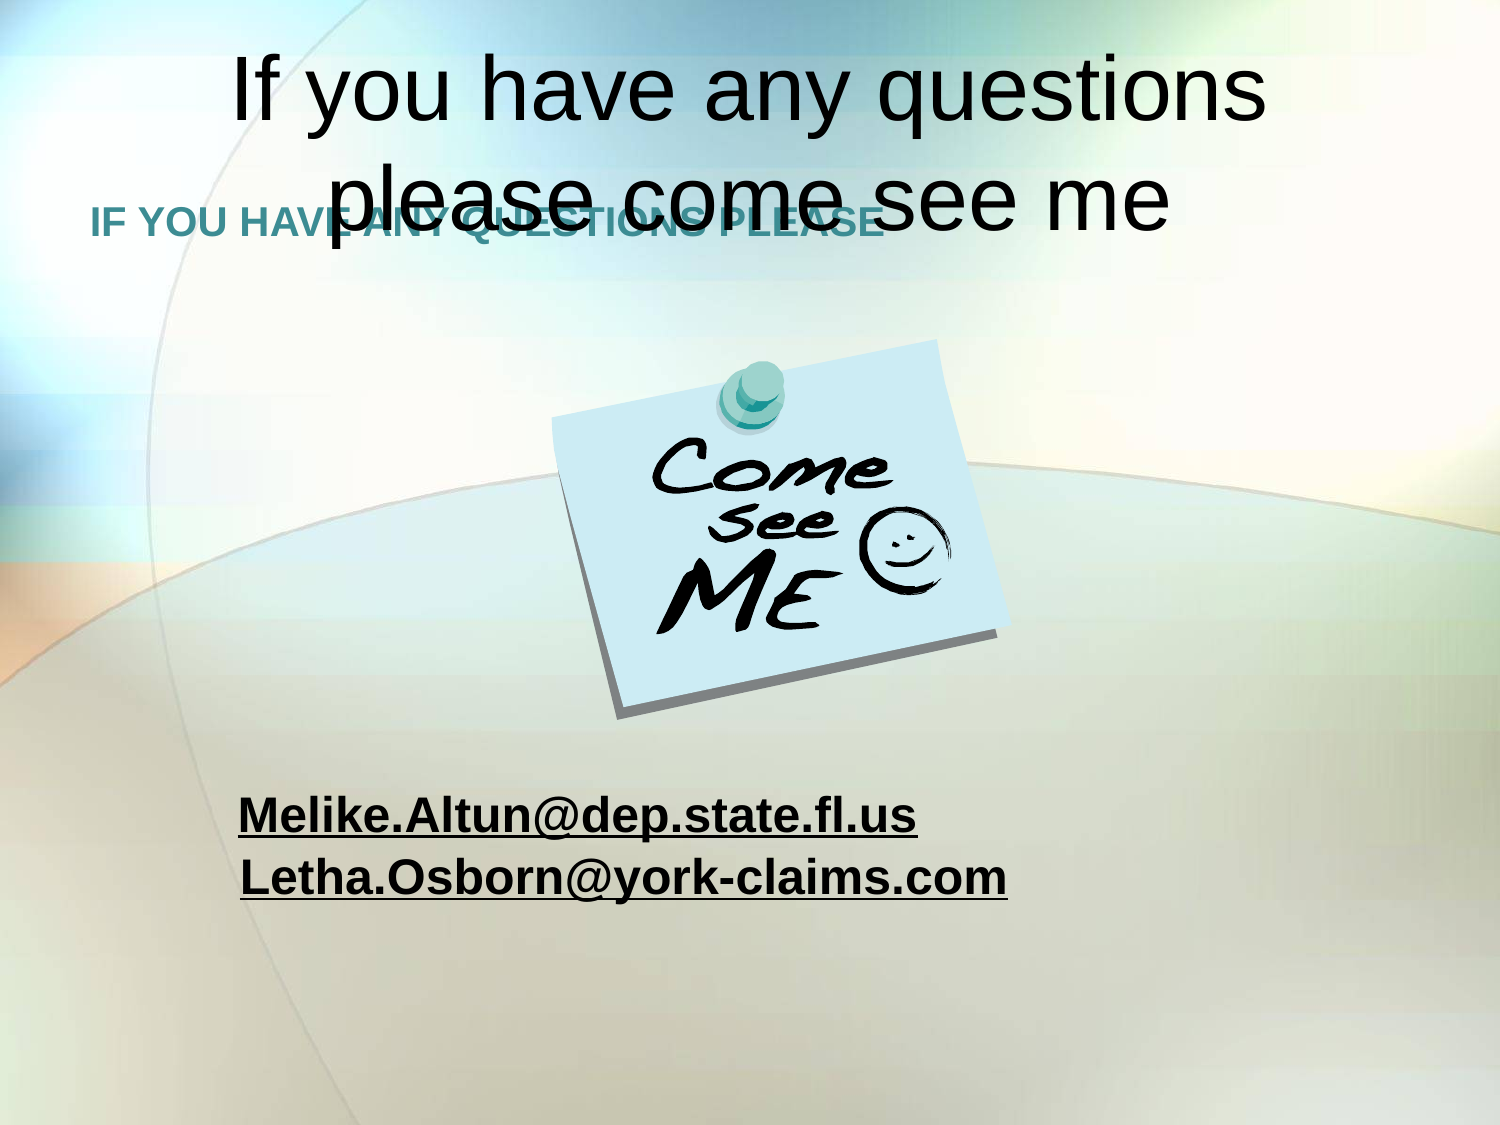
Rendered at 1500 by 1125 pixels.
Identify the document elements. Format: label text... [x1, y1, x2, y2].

text_box IF YOU HAVE ANY QUESTIONS PLEASE [75, 233, 1175, 253]
title If you have any questions please come see me [75, 45, 1425, 233]
text_box Letha.Osborn@york-claims.com [224, 837, 1318, 913]
picture [0, 0, 1500, 1125]
text_box Melike.Altun@dep.state.fl.us [212, 774, 1150, 940]
